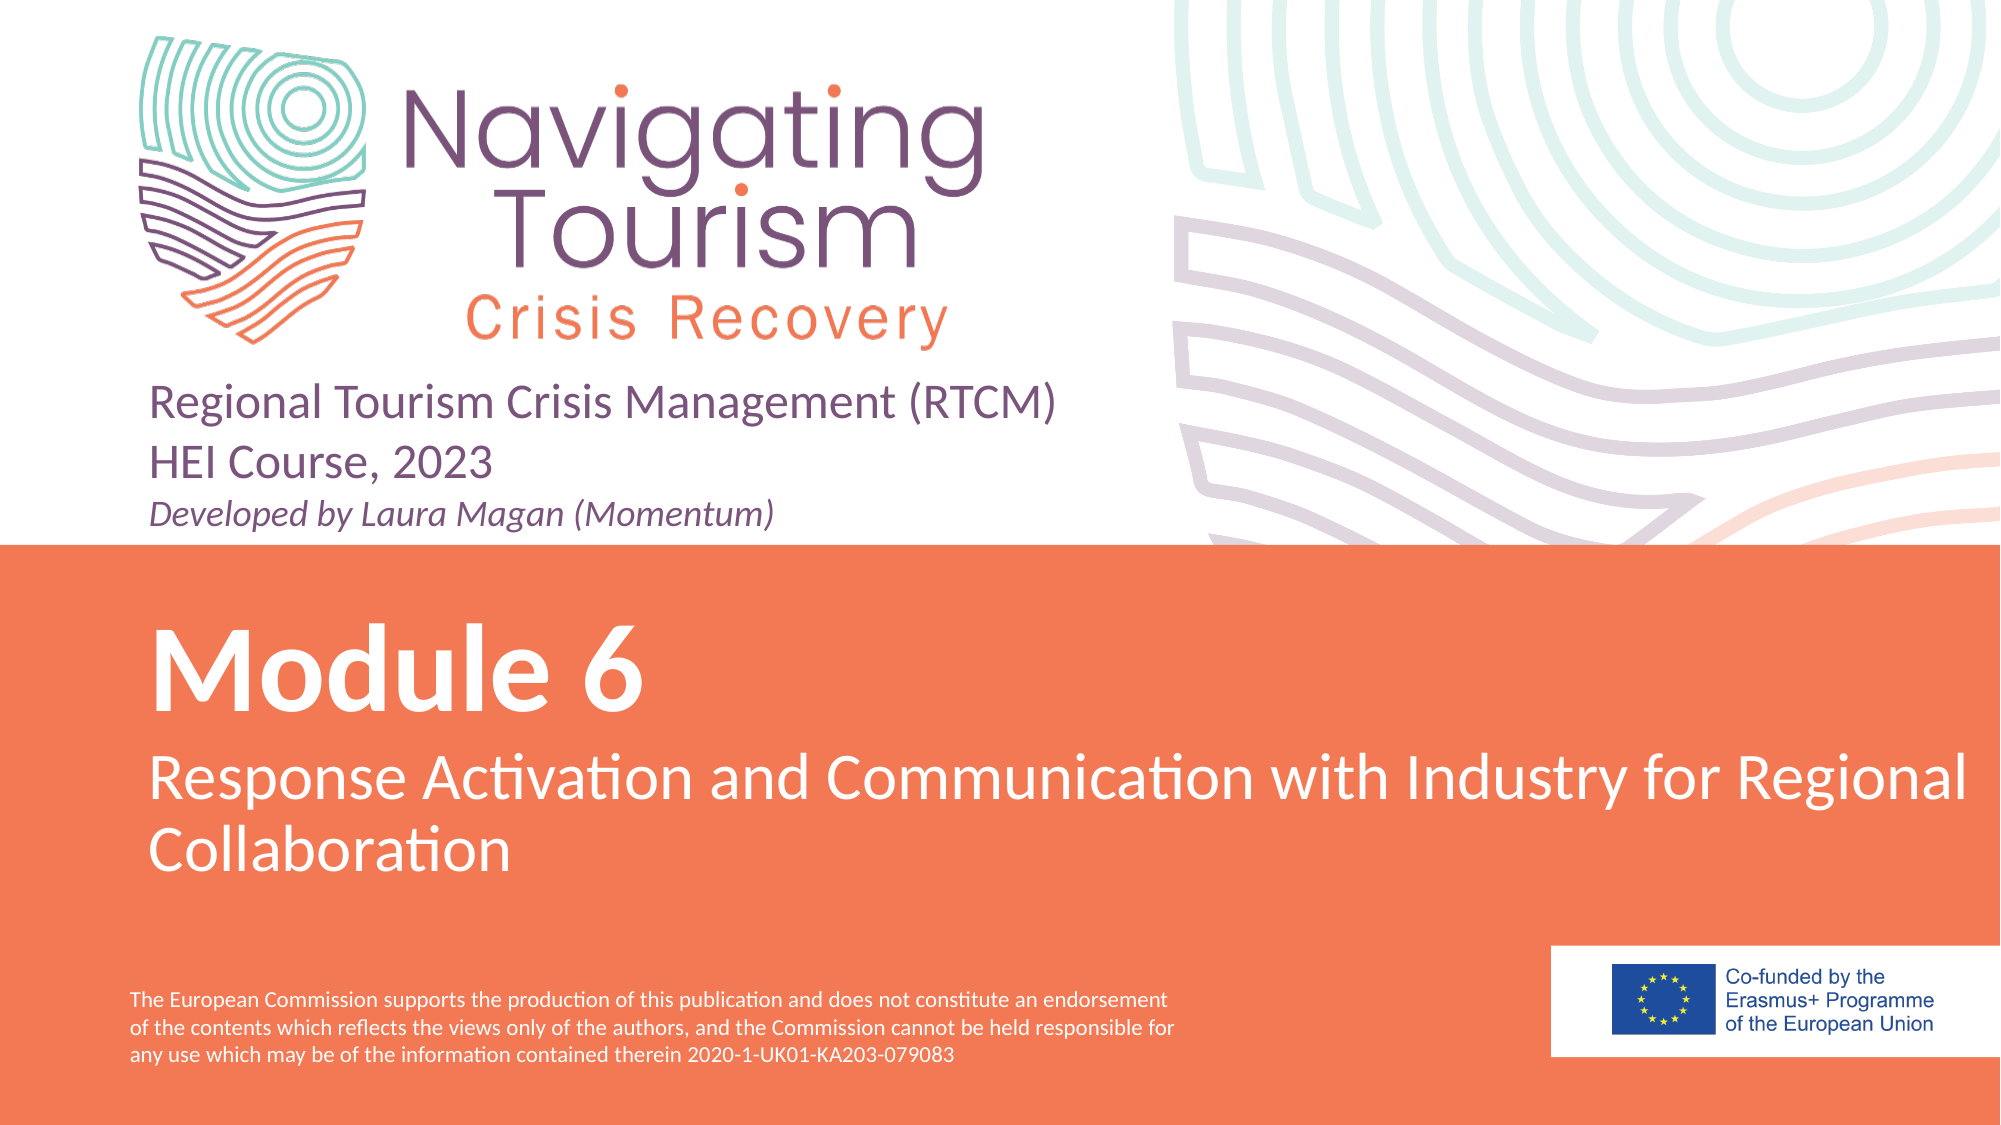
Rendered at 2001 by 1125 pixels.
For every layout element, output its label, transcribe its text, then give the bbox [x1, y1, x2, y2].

picture [360, 397, 374, 415]
picture [269, 397, 280, 417]
picture [747, 397, 756, 406]
list Module 6 [134, 596, 1447, 711]
picture [834, 397, 847, 403]
picture [206, 397, 215, 406]
picture [1172, 0, 2000, 544]
picture [93, 0, 1041, 417]
picture [770, 397, 783, 403]
picture [463, 397, 473, 417]
picture [156, 405, 168, 417]
picture [1007, 393, 1034, 417]
list Response Activation and Communication with Industry for Regional Collaboration [134, 734, 1985, 849]
picture [293, 407, 304, 415]
picture [930, 405, 942, 417]
picture [796, 397, 806, 417]
picture [722, 407, 733, 415]
picture [181, 397, 194, 403]
picture [240, 397, 254, 415]
picture [930, 389, 941, 401]
picture [810, 397, 820, 417]
picture [672, 407, 683, 415]
picture [477, 397, 487, 417]
picture [698, 397, 709, 417]
picture [156, 389, 167, 401]
picture [631, 393, 658, 417]
picture [861, 397, 872, 417]
